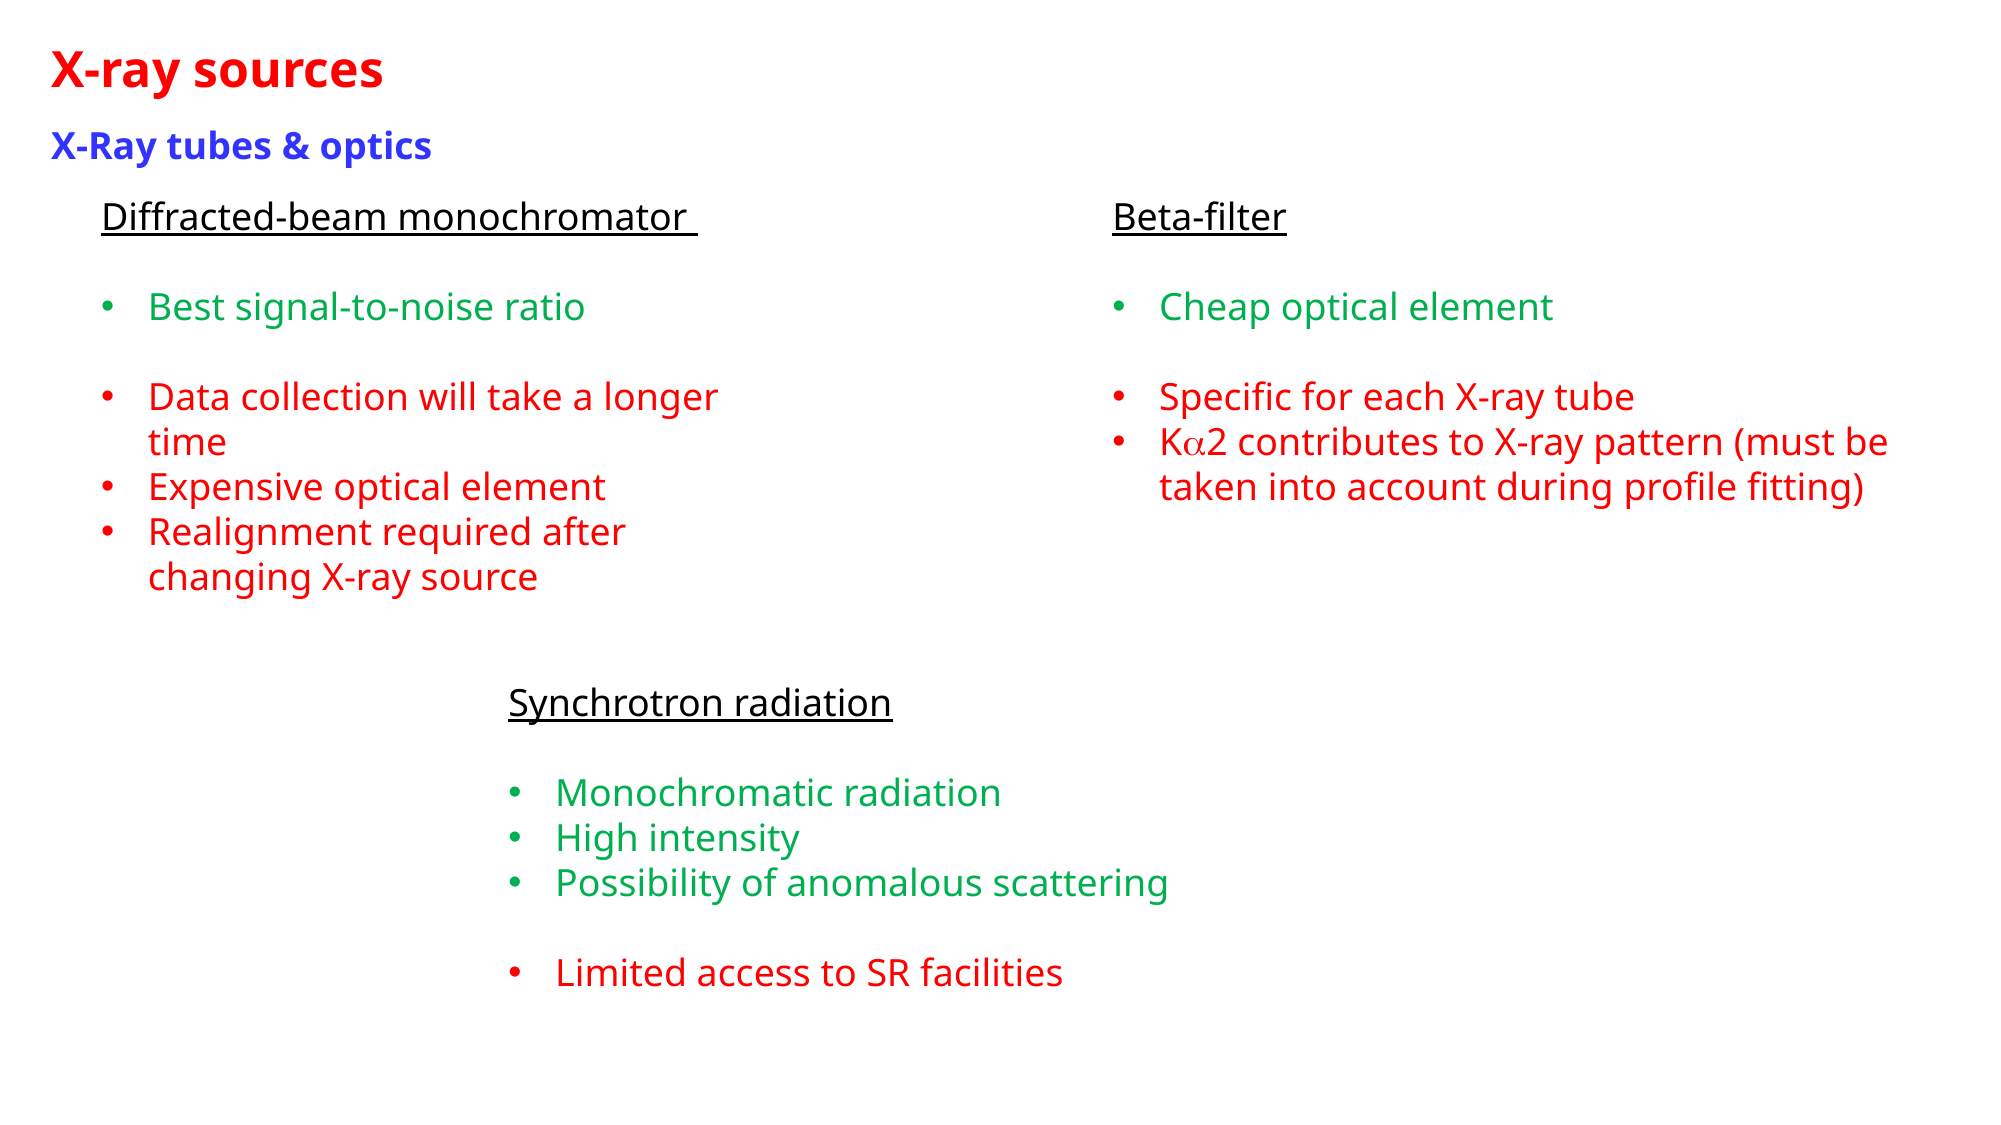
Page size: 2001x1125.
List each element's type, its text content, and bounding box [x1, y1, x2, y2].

text_box Diffracted-beam monochromator Best signal-to-noise ratio Data collection will take a longer time Expensive optical element Realignment required after changing X-ray source [86, 185, 759, 606]
text_box Beta-filter Cheap optical element Specific for each X-ray tube Ka2 contributes to X-ray pattern (must be taken into account during profile fitting) [1097, 185, 1972, 516]
text_box X-Ray tubes & optics [36, 115, 760, 175]
text_box X-ray sources [36, 29, 736, 105]
text_box Synchrotron radiation Monochromatic radiation High intensity Possibility of anomalous scattering Limited access to SR facilities [493, 671, 1368, 1002]
